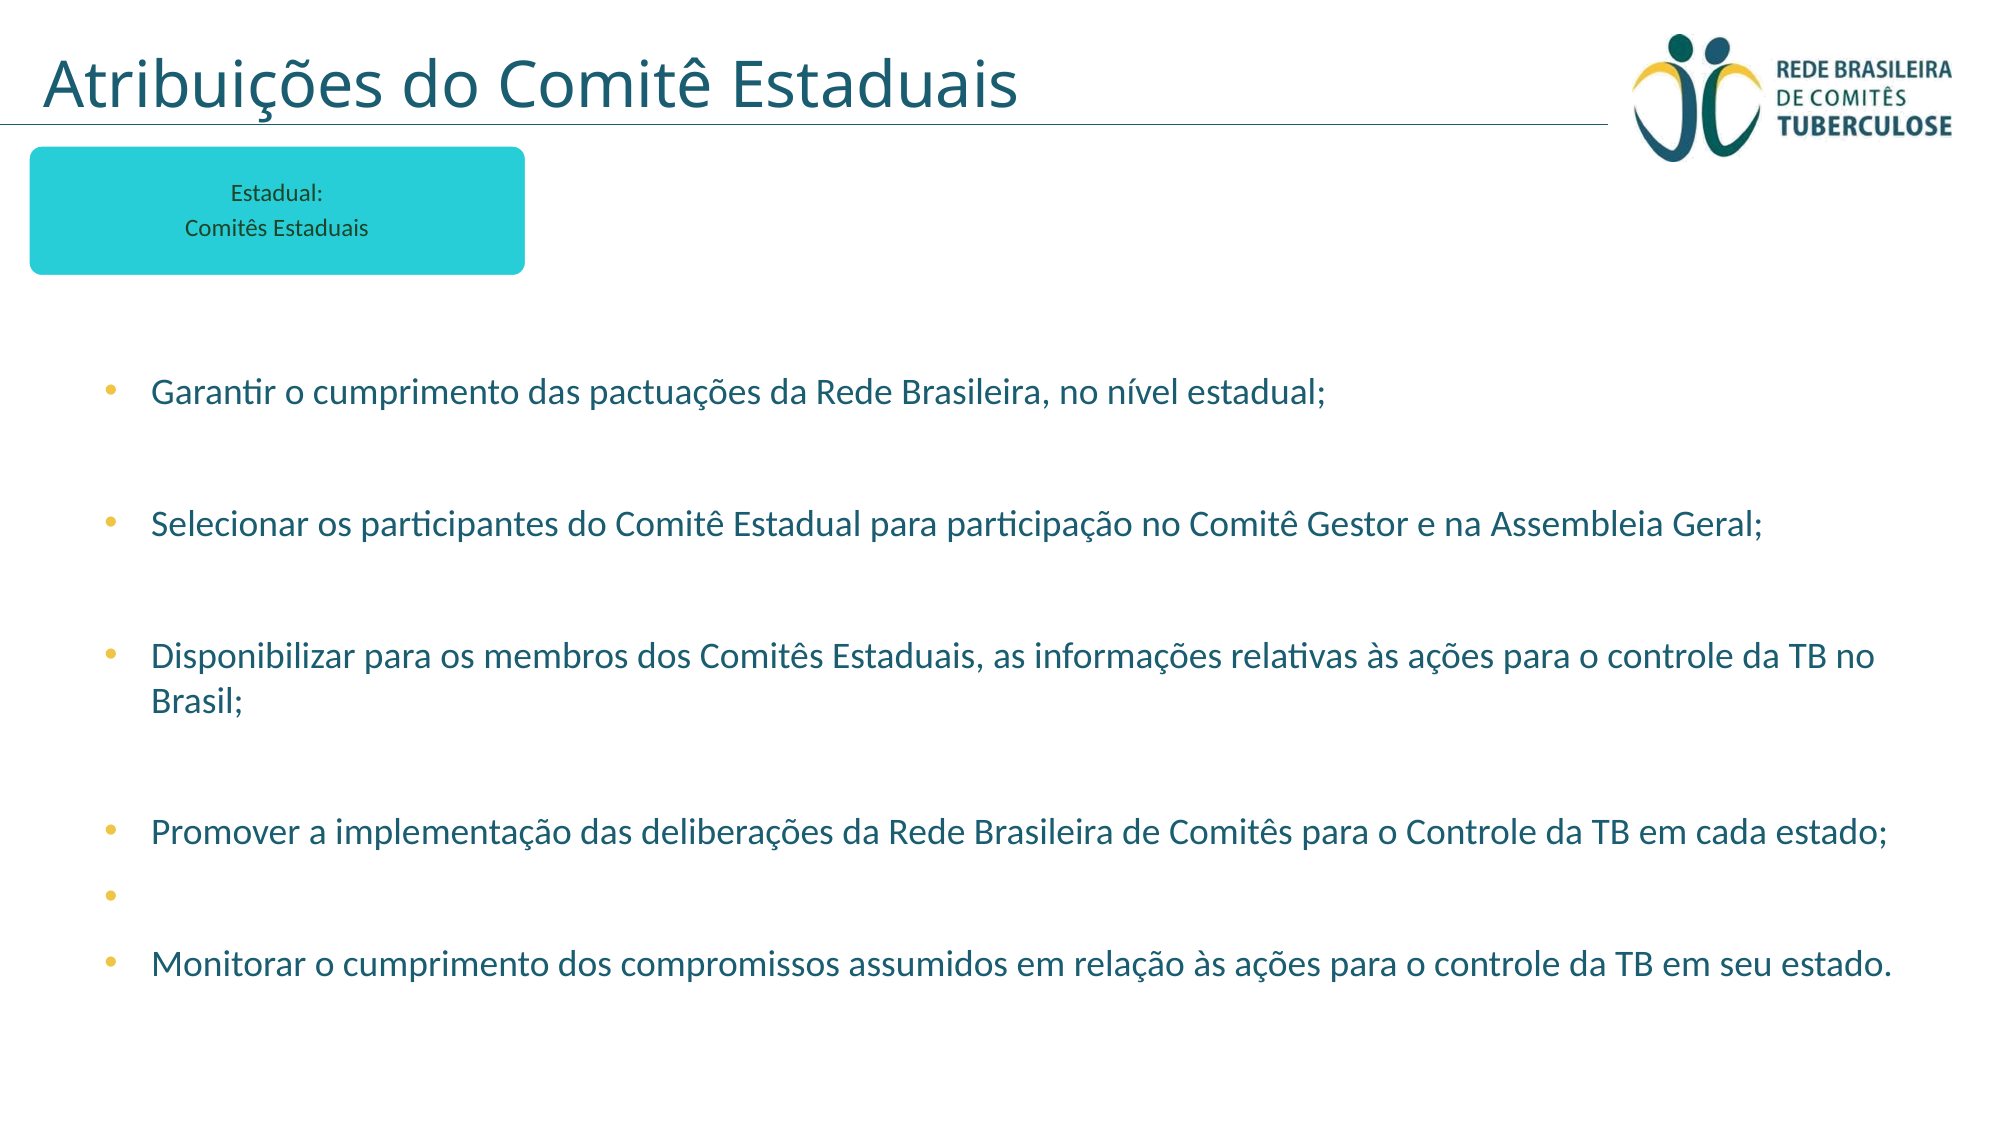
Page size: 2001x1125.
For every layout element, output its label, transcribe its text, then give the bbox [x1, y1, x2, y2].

text_box Garantir o cumprimento das pactuações da Rede Brasileira, no nível estadual; Selecionar os participantes do Comitê Estadual para participação no Comitê Gestor e na Assembleia Geral; Disponibilizar para os membros dos Comitês Estaduais, as informações relativas às ações para o controle da TB no Brasil; Promover a implementação das deliberações da Rede Brasileira de Comitês para o Controle da TB em cada estado; Monitorar o cumprimento dos compromissos assumidos em relação às ações para o controle da TB em seu estado. [89, 359, 1911, 1089]
text_box Atribuições do Comitê Estaduais [28, 35, 1540, 124]
picture [1632, 34, 1952, 162]
text_box Atribuições do Comitê Estaduais [28, 125, 1540, 129]
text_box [28, 145, 526, 276]
